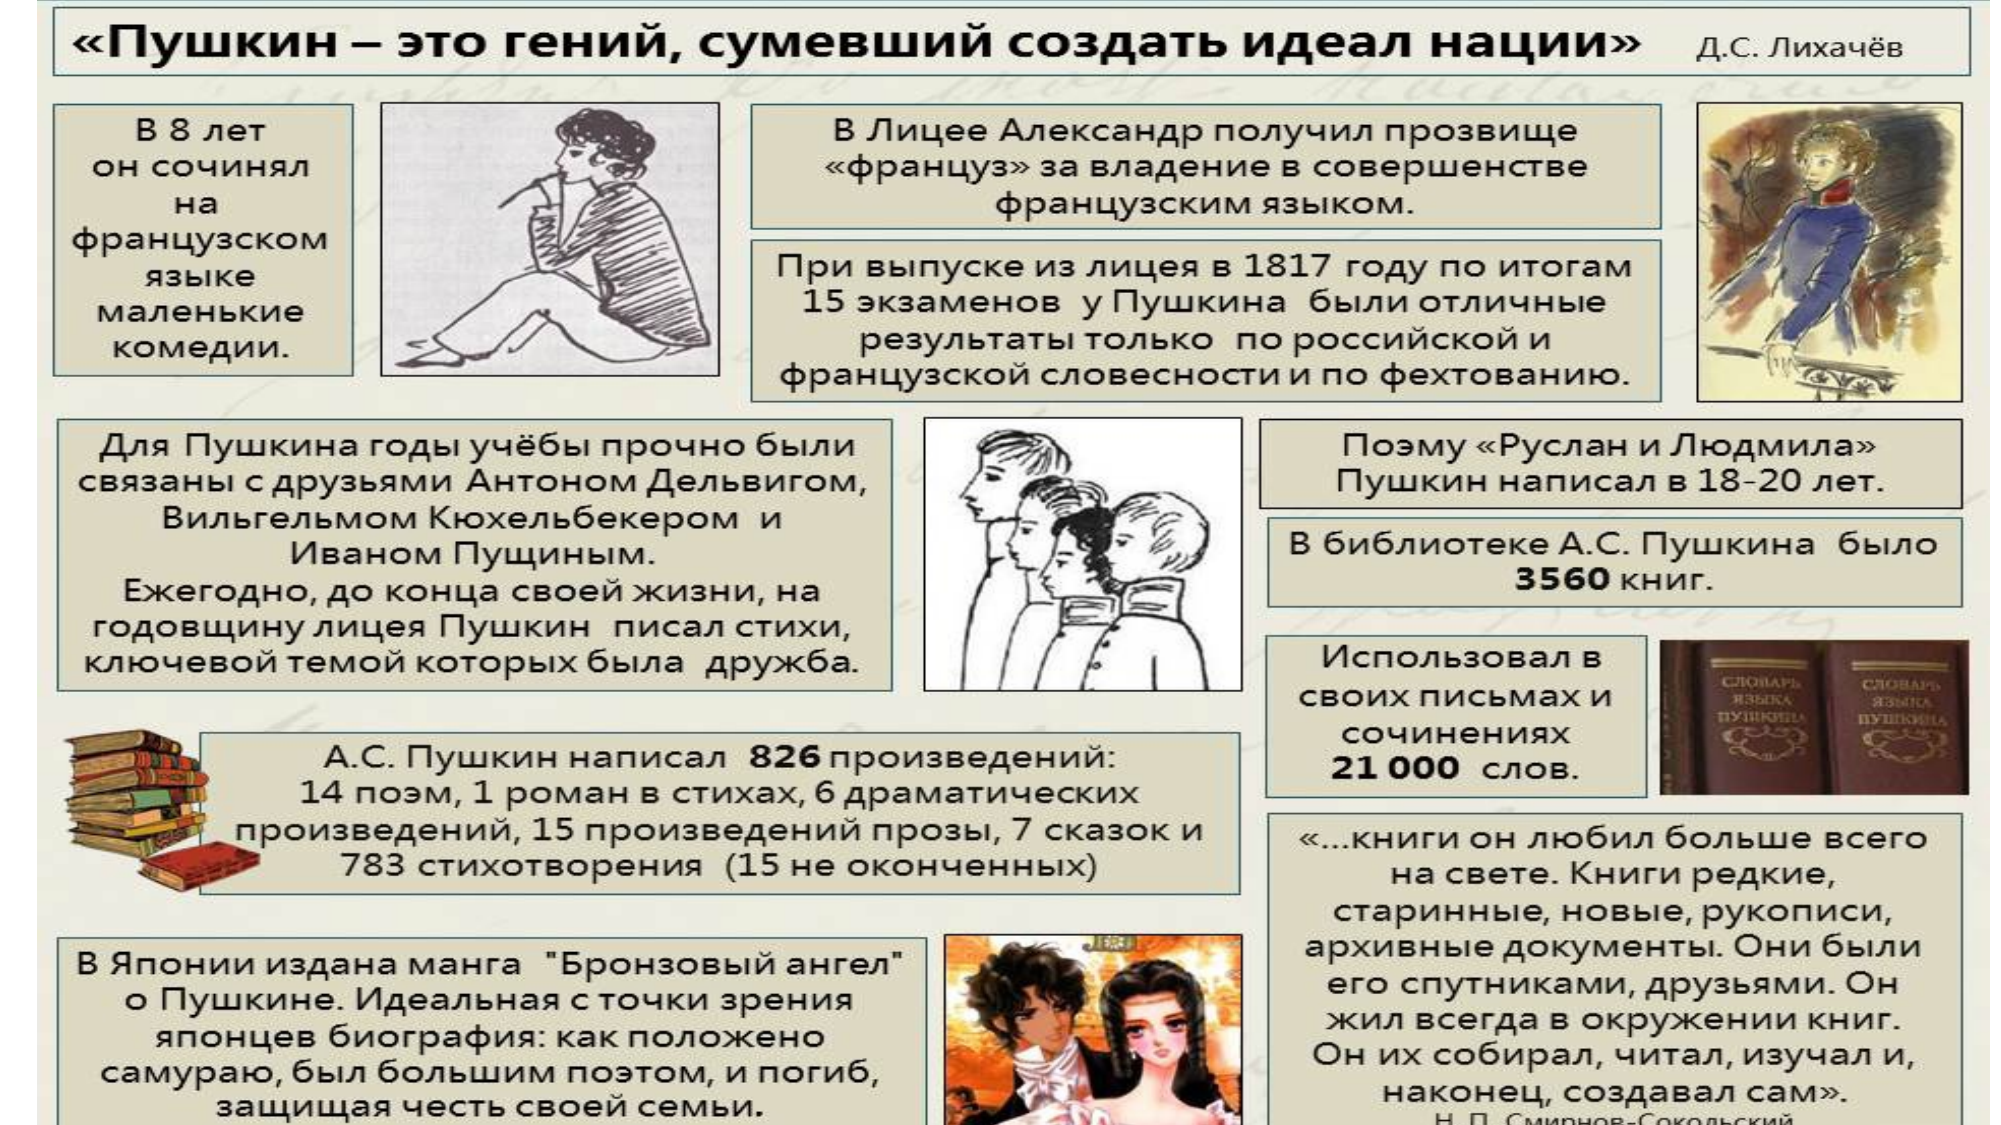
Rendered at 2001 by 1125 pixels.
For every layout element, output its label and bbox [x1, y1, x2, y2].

list [37, 0, 1990, 1125]
